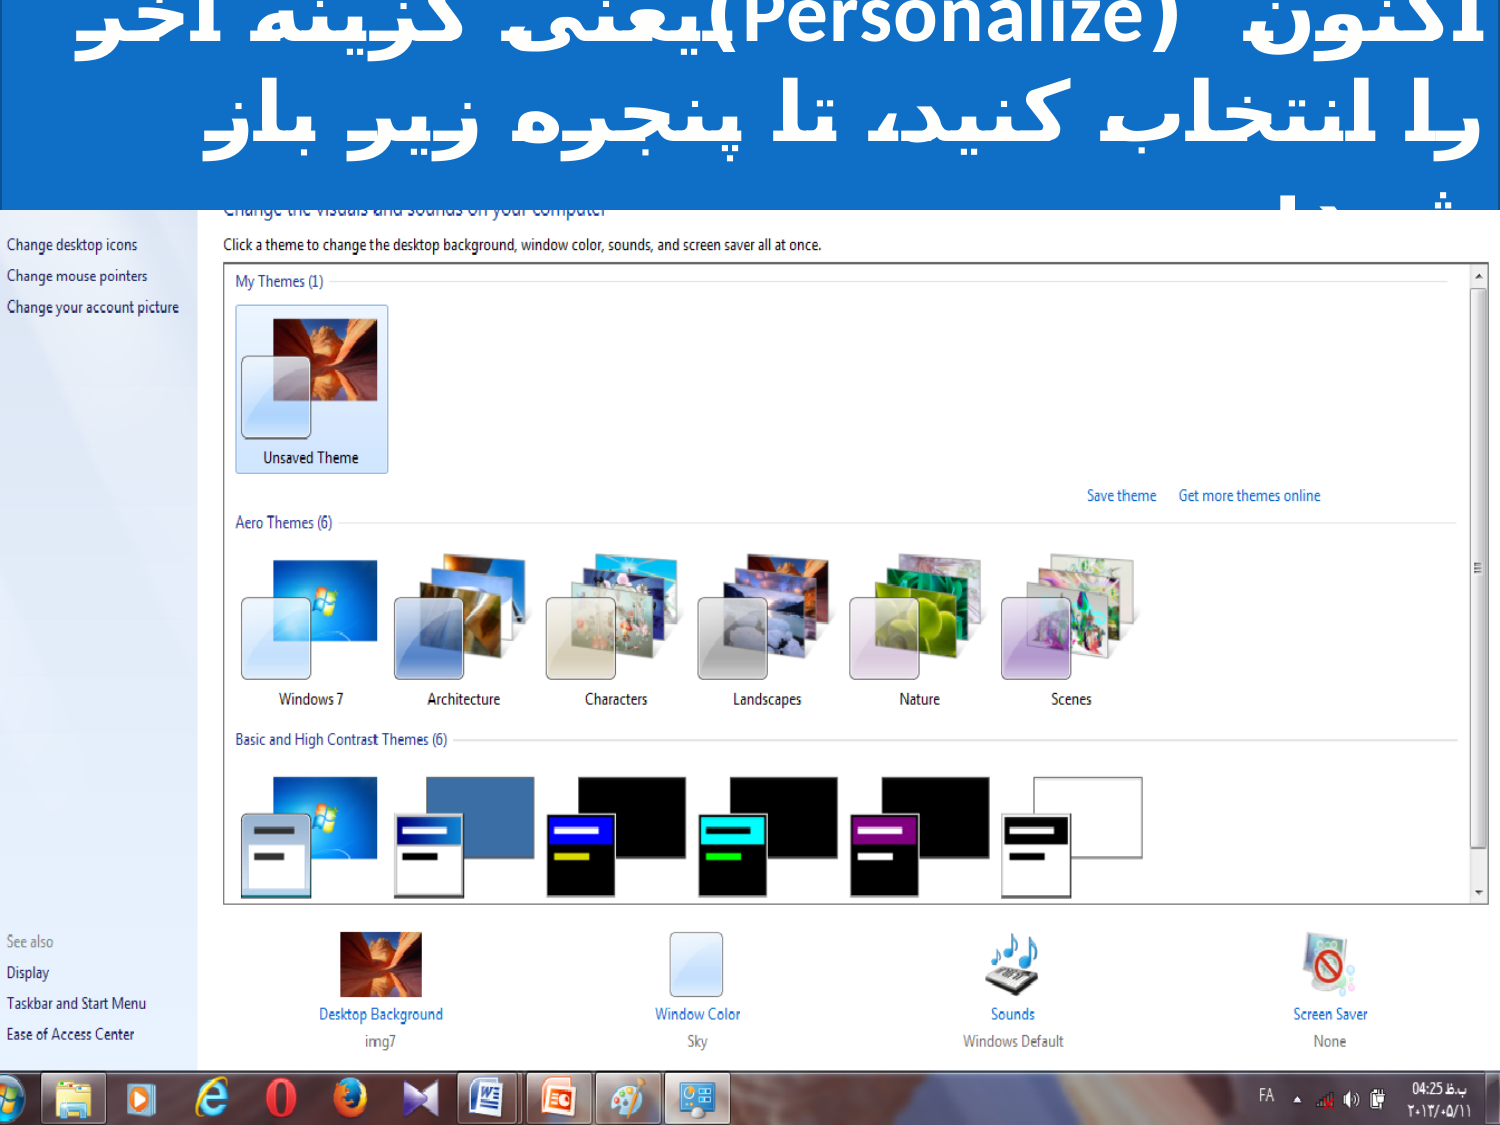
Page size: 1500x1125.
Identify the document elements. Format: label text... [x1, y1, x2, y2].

picture [0, 210, 1500, 1125]
text_box اکنون (Personalize)یعنی گزینه آخر را انتخاب کنید، تا پنجره زیر باز شود: [0, 0, 1500, 210]
